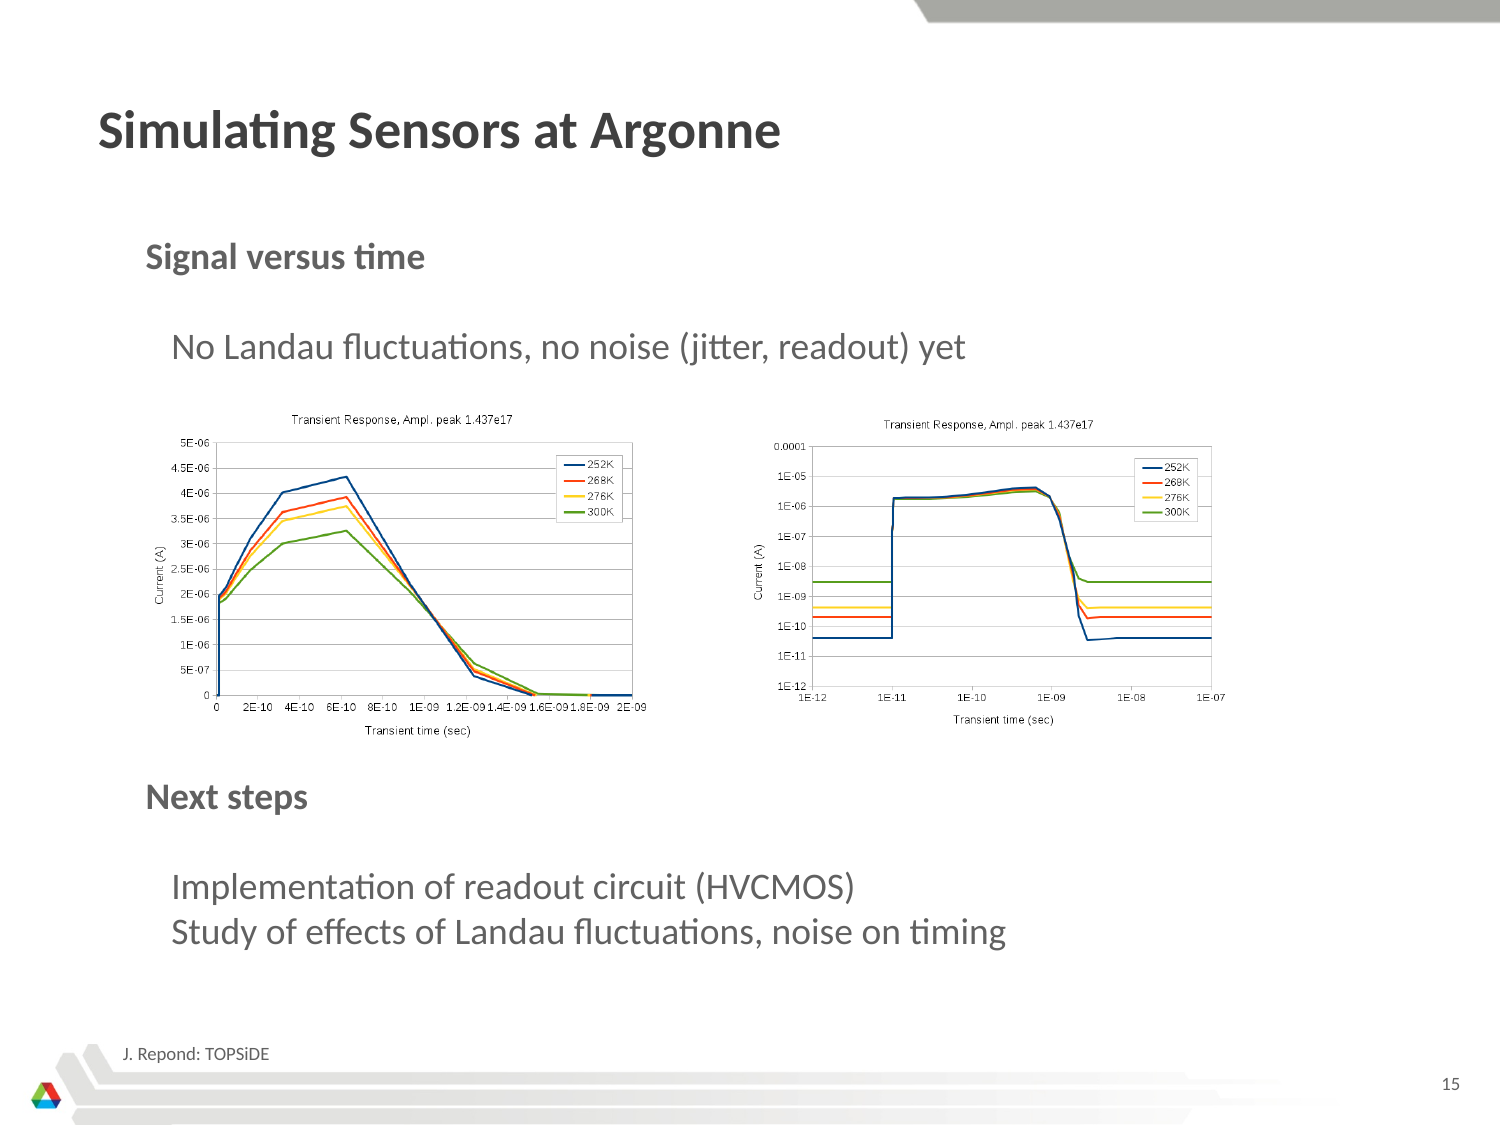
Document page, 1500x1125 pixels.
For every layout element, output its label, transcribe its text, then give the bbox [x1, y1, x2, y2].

picture [0, 0, 1500, 24]
picture [737, 405, 1238, 738]
footer J. Repond: TOPSiDE [107, 1034, 1083, 1073]
picture [137, 399, 665, 751]
text_box Signal versus time No Landau fluctuations, no noise (jitter, readout) yet Next steps Implementation of readout circuit (HVCMOS) Study of effects of Landau fluctuations, noise on timing [130, 224, 1023, 960]
picture [0, 1036, 1500, 1125]
slide_number 15 [1412, 1064, 1476, 1125]
text_box Simulating Sensors at Argonne [83, 87, 854, 175]
